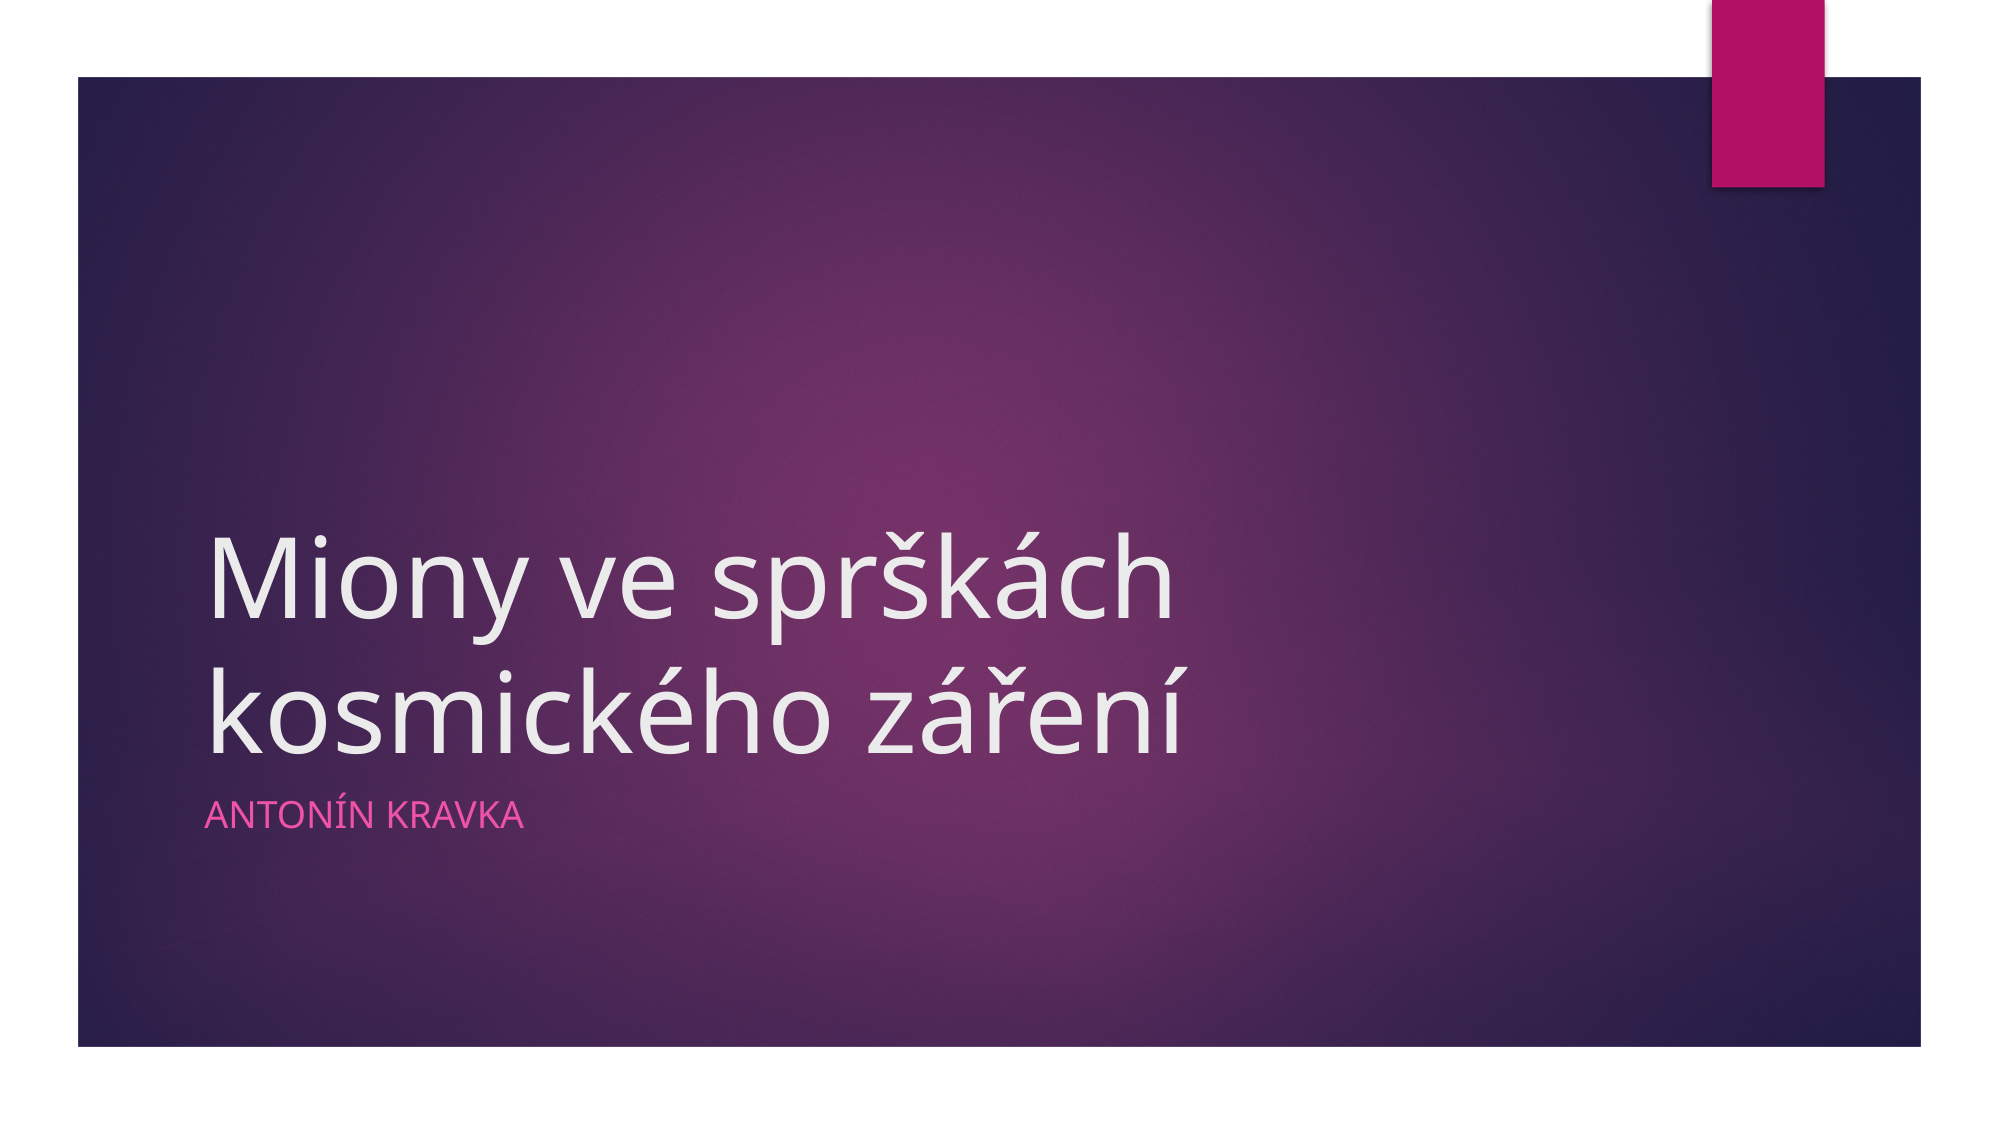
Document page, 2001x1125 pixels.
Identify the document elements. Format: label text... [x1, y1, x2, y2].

title Miony ve sprškách kosmického záření [189, 344, 1638, 783]
subtitle Antonín Kravka [189, 783, 1638, 925]
